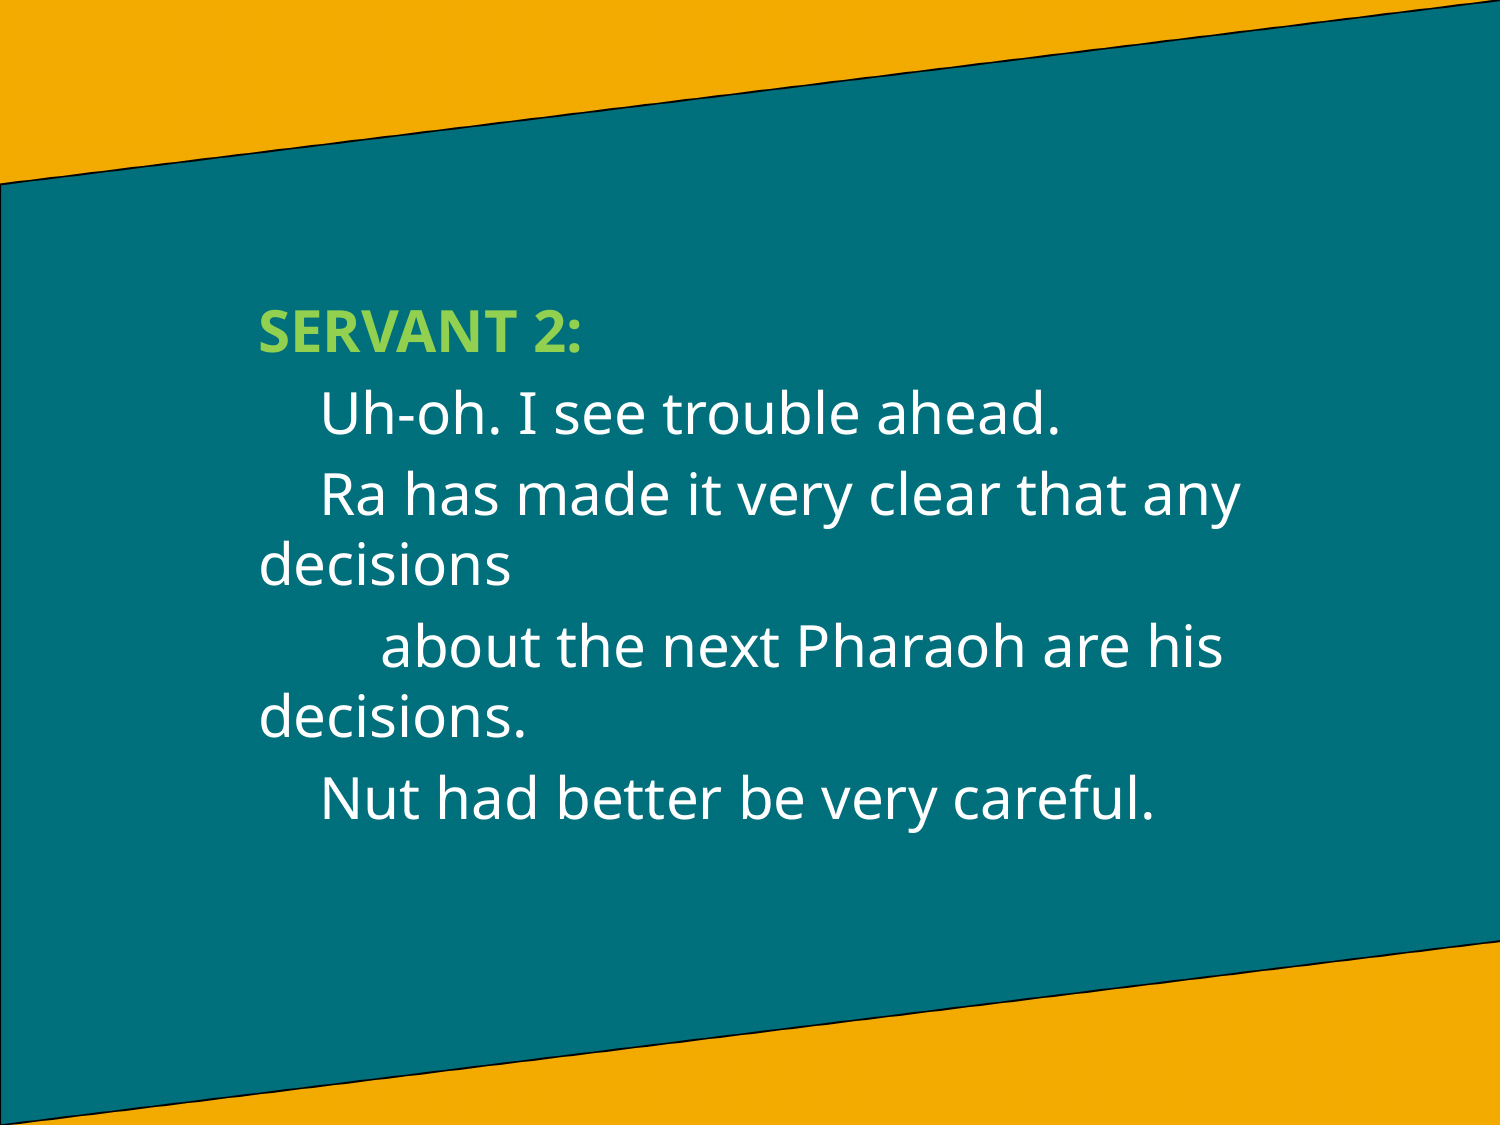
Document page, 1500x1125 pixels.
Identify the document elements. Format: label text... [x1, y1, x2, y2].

picture [0, 0, 1500, 1125]
list SERVANT 2: Uh-oh. I see trouble ahead. Ra has made it very clear that any decisions about the next Pharaoh are his decisions. Nut had better be very careful. [112, 236, 1388, 889]
